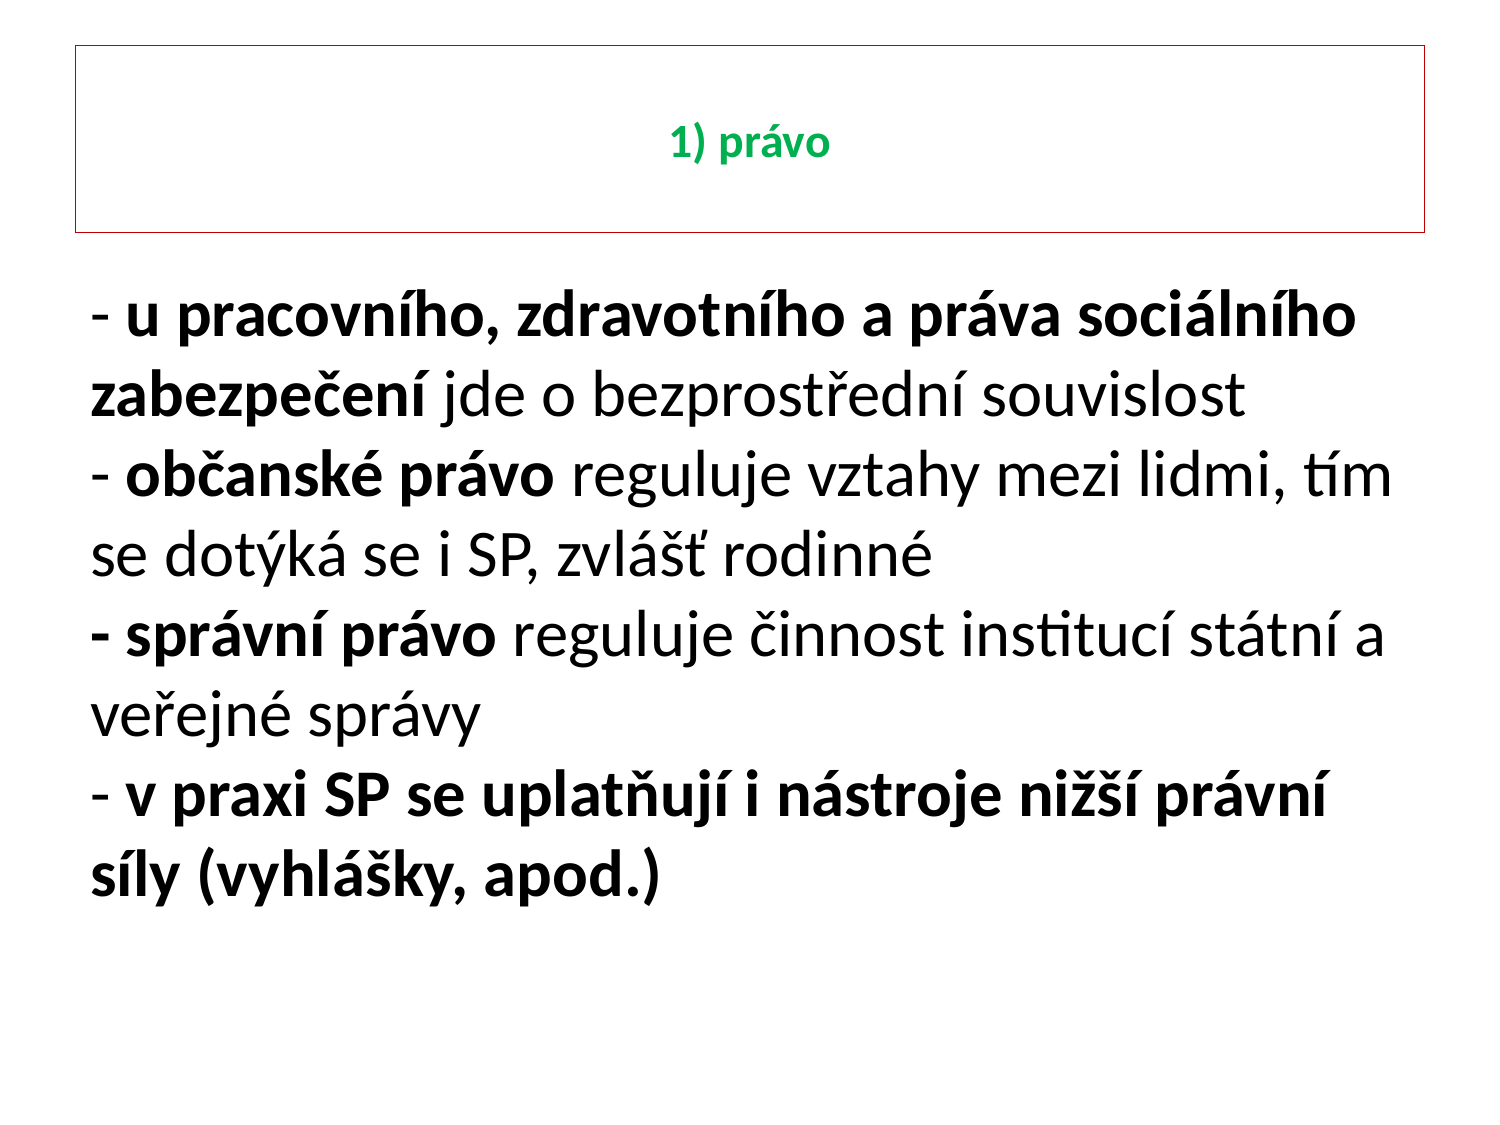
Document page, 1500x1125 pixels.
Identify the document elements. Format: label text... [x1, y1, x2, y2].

list - u pracovního, zdravotního a práva sociálního zabezpečení jde o bezprostřední souvislost - občanské právo reguluje vztahy mezi lidmi, tím se dotýká se i SP, zvlášť rodinné - správní právo reguluje činnost institucí státní a veřejné správy - v praxi SP se uplatňují i nástroje nižší právní síly (vyhlášky, apod.) [75, 262, 1425, 1005]
title 1) právo [75, 45, 1425, 233]
